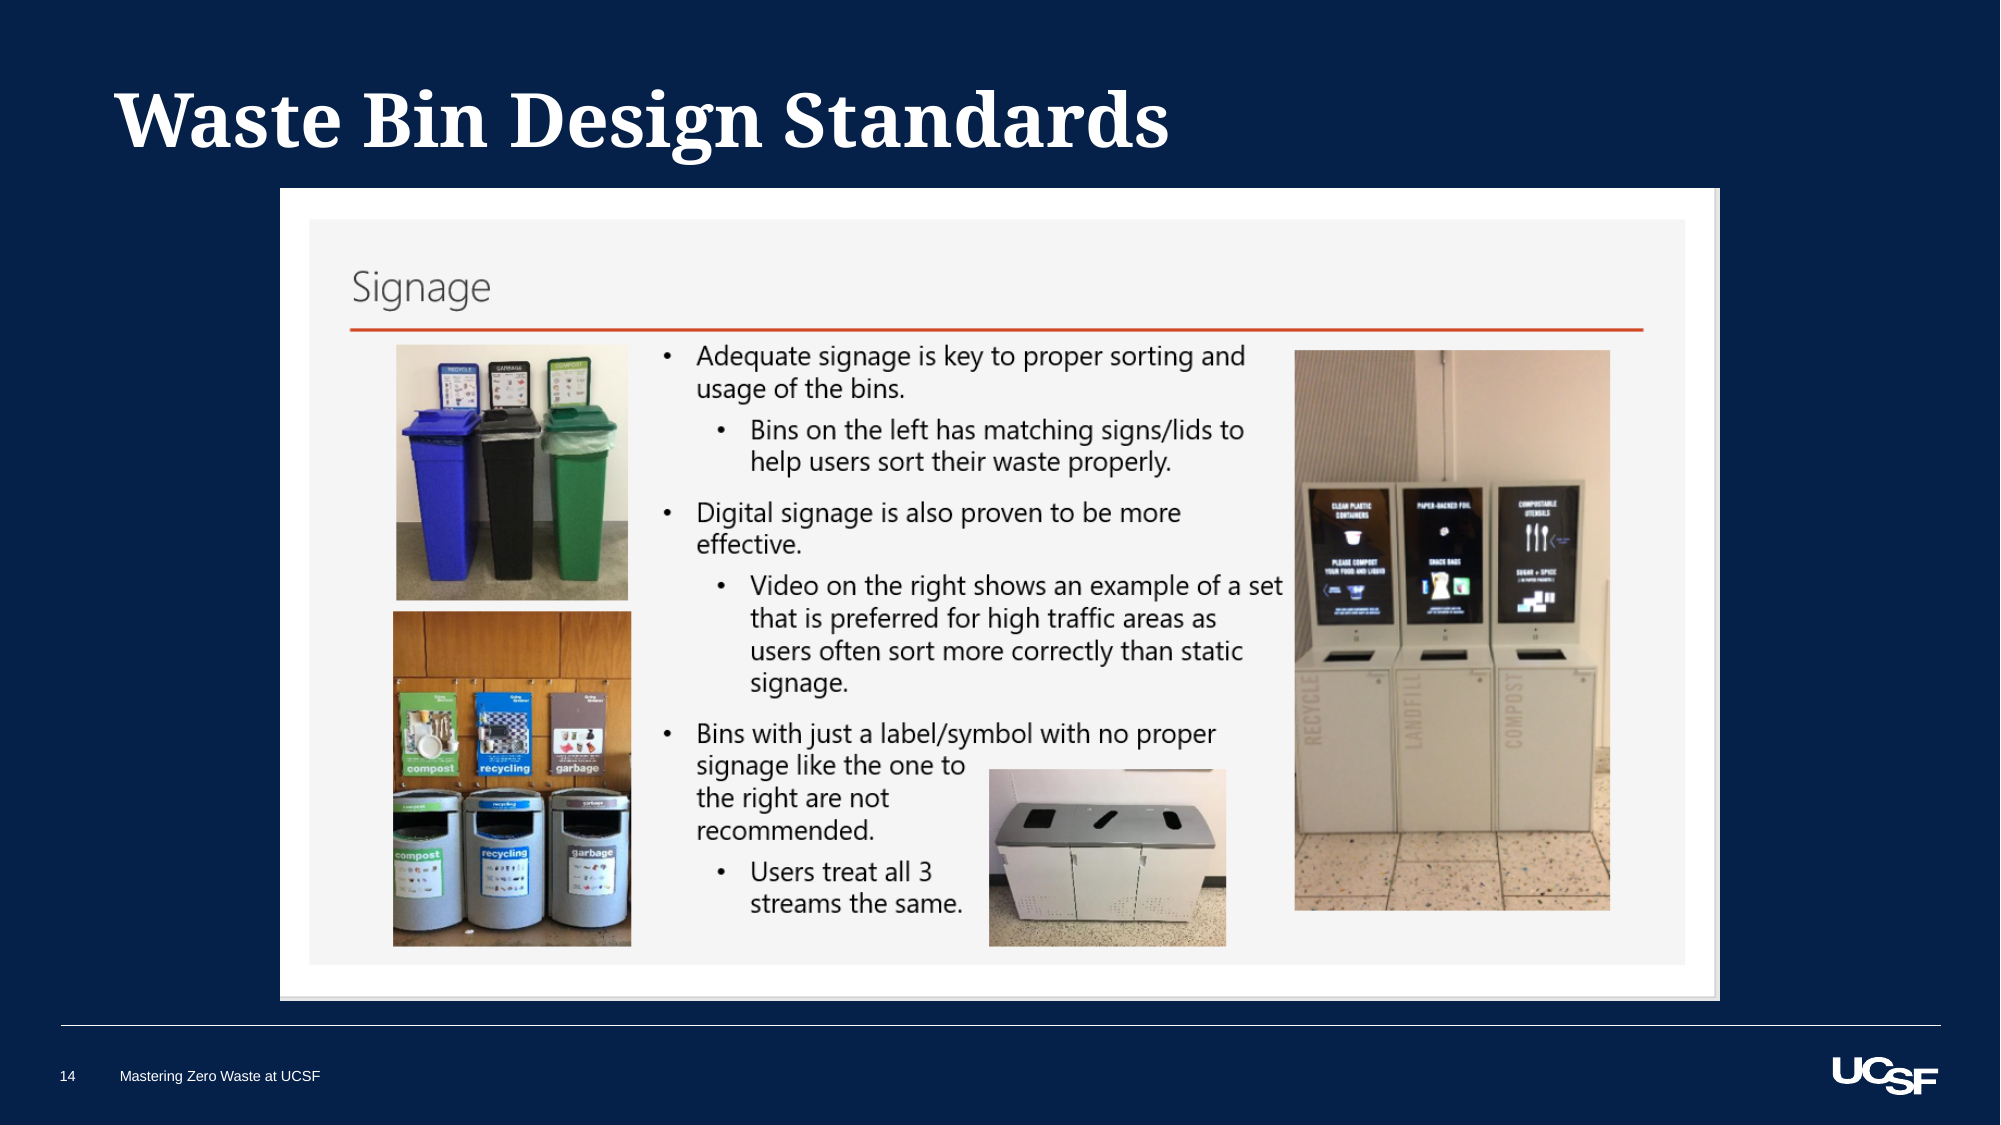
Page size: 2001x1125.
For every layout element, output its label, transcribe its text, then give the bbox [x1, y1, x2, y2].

title Waste Bin Design Standards [99, 69, 1887, 170]
footer Mastering Zero Waste at UCSF [119, 1061, 1063, 1084]
slide_number 14 [59, 1058, 114, 1085]
picture [280, 188, 1720, 1001]
